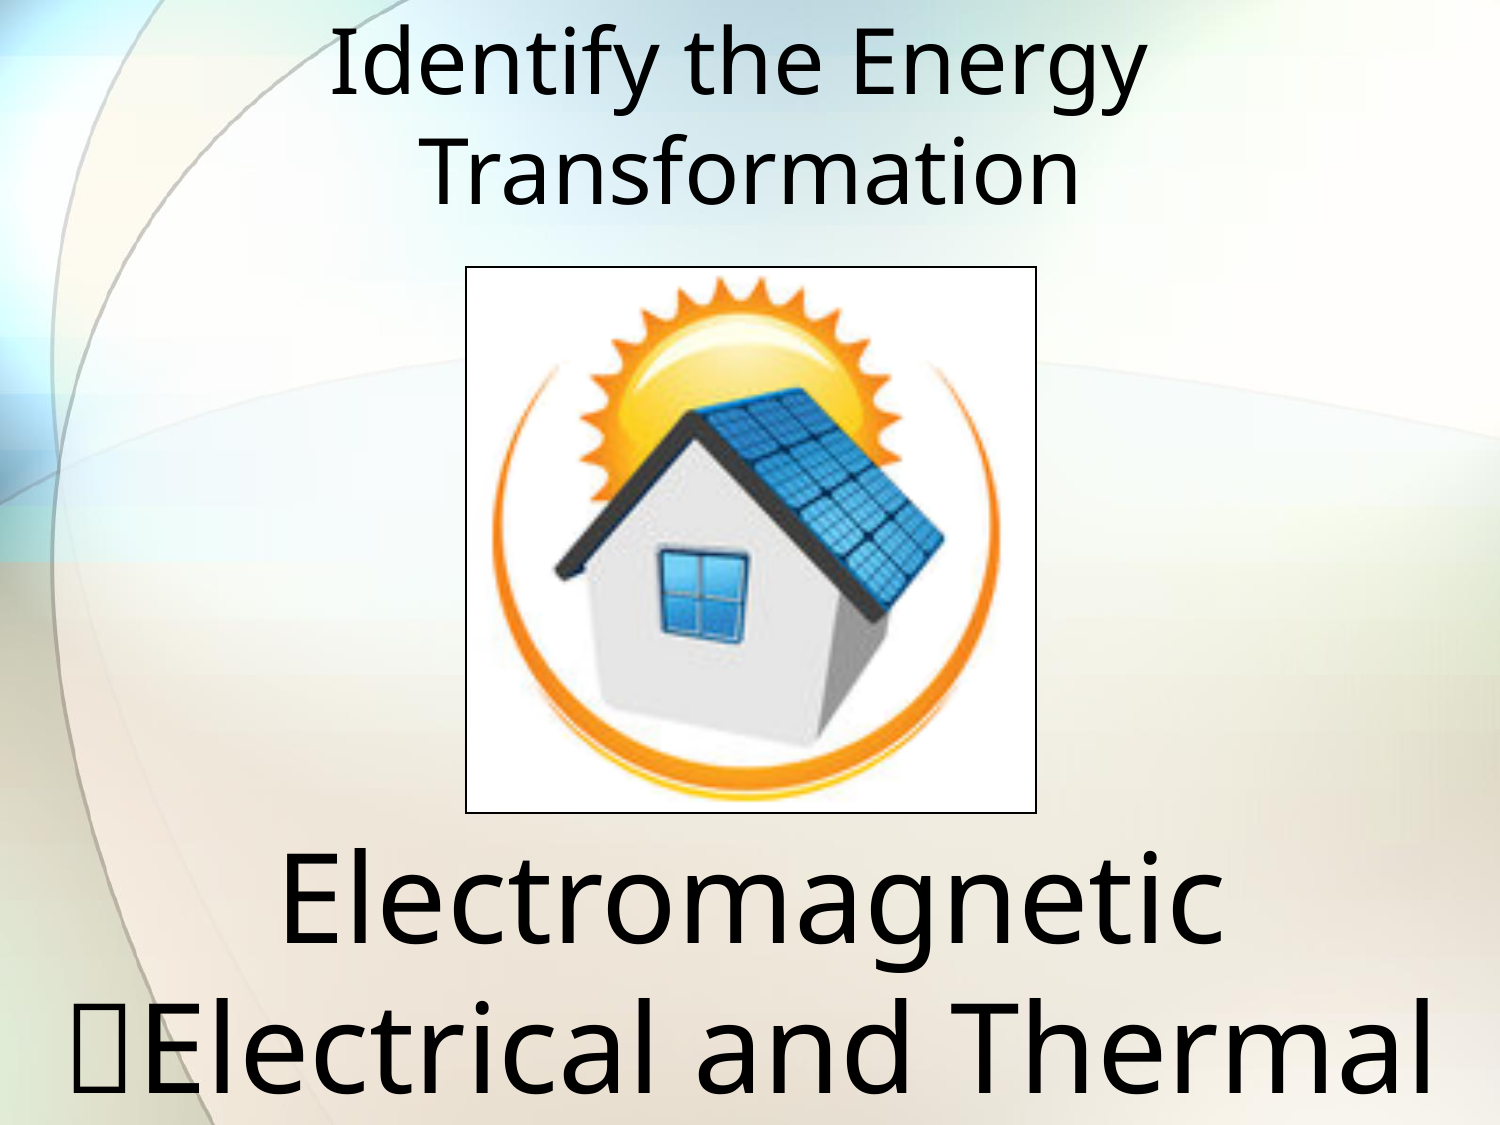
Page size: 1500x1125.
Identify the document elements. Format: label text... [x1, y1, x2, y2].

title Identify the Energy Transformation [1, 50, 1500, 175]
picture [0, 0, 1500, 1125]
text_box Electromagnetic Electrical and Thermal [1, 837, 1500, 1100]
